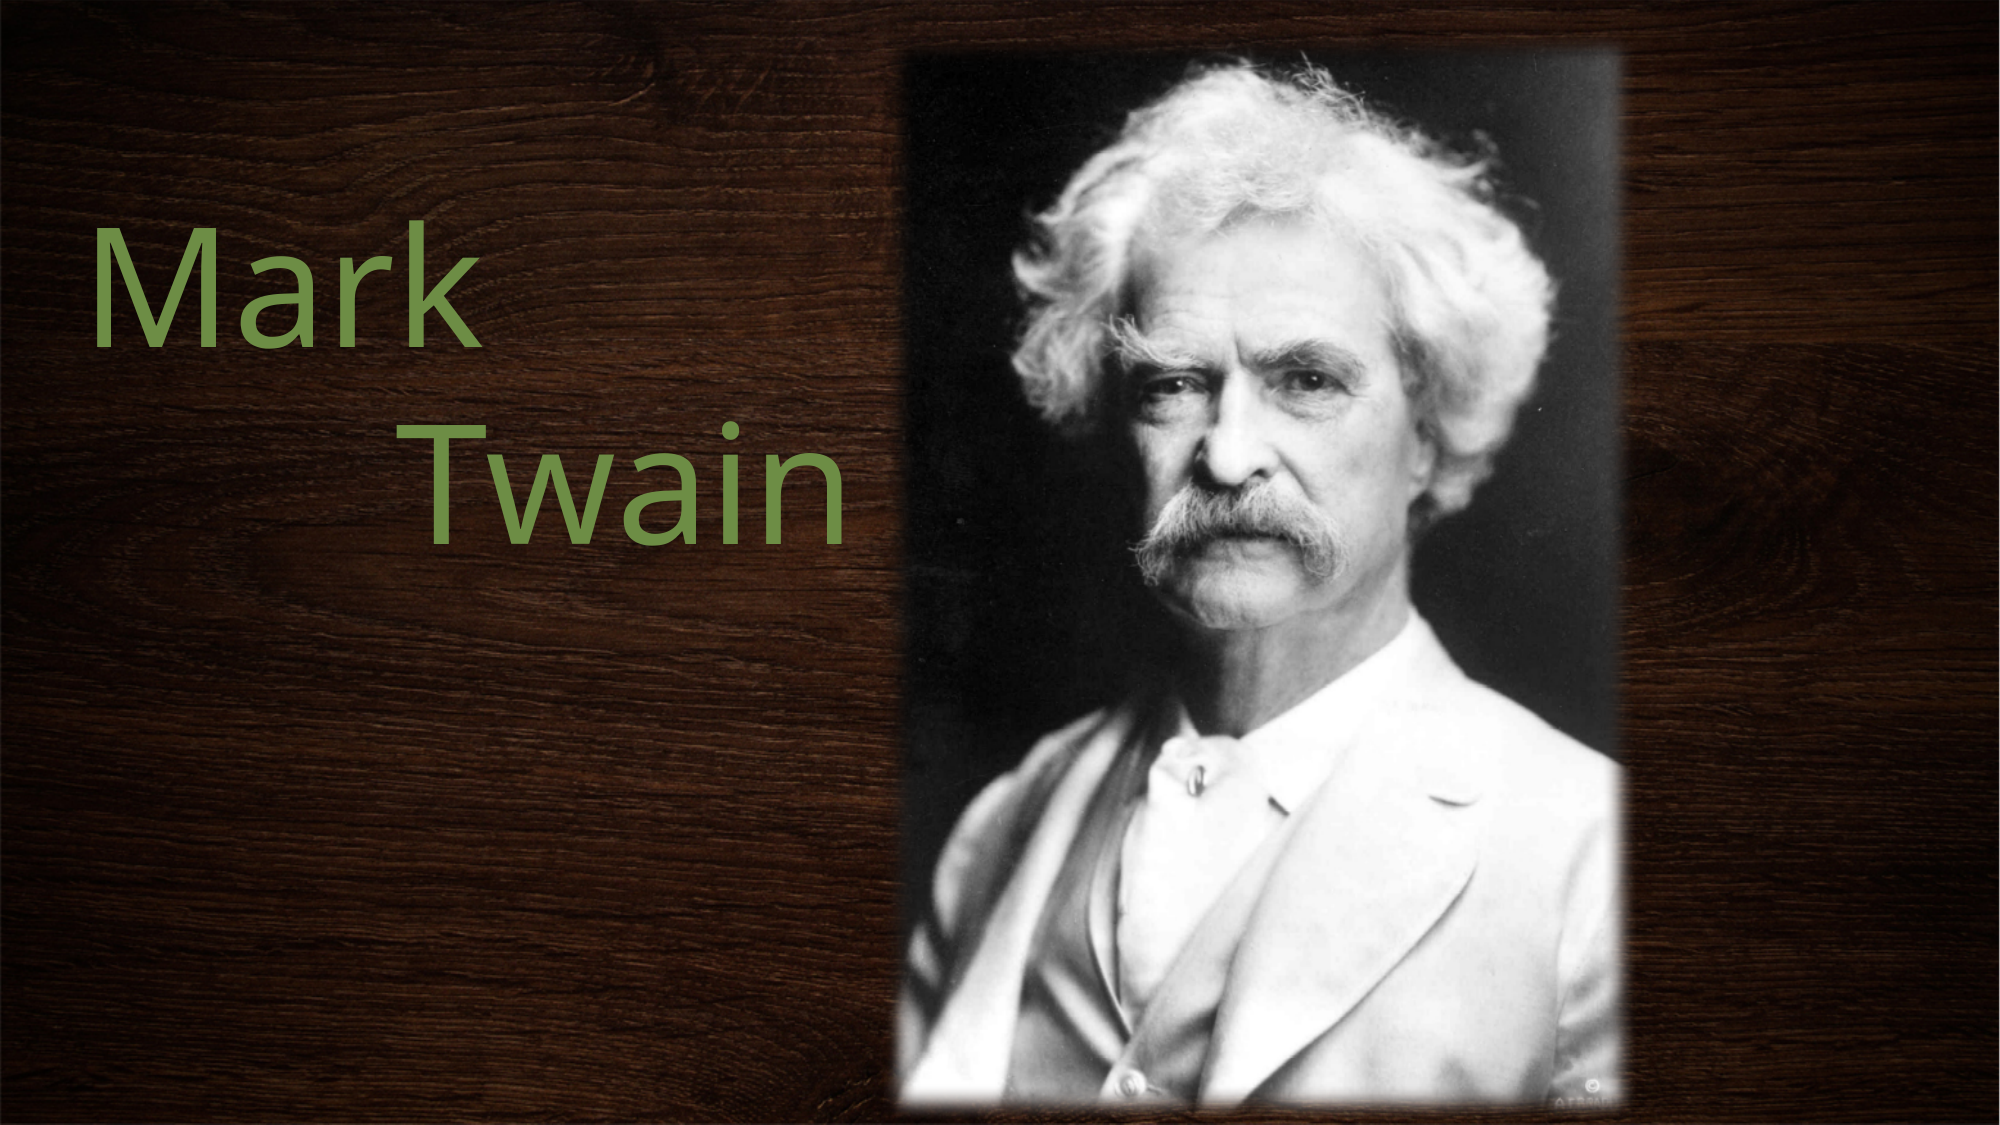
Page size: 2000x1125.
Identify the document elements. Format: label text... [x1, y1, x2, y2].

text_box Mark [67, 196, 500, 391]
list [881, 30, 1639, 1122]
picture [0, 0, 2000, 1125]
text_box Twain [381, 393, 871, 588]
